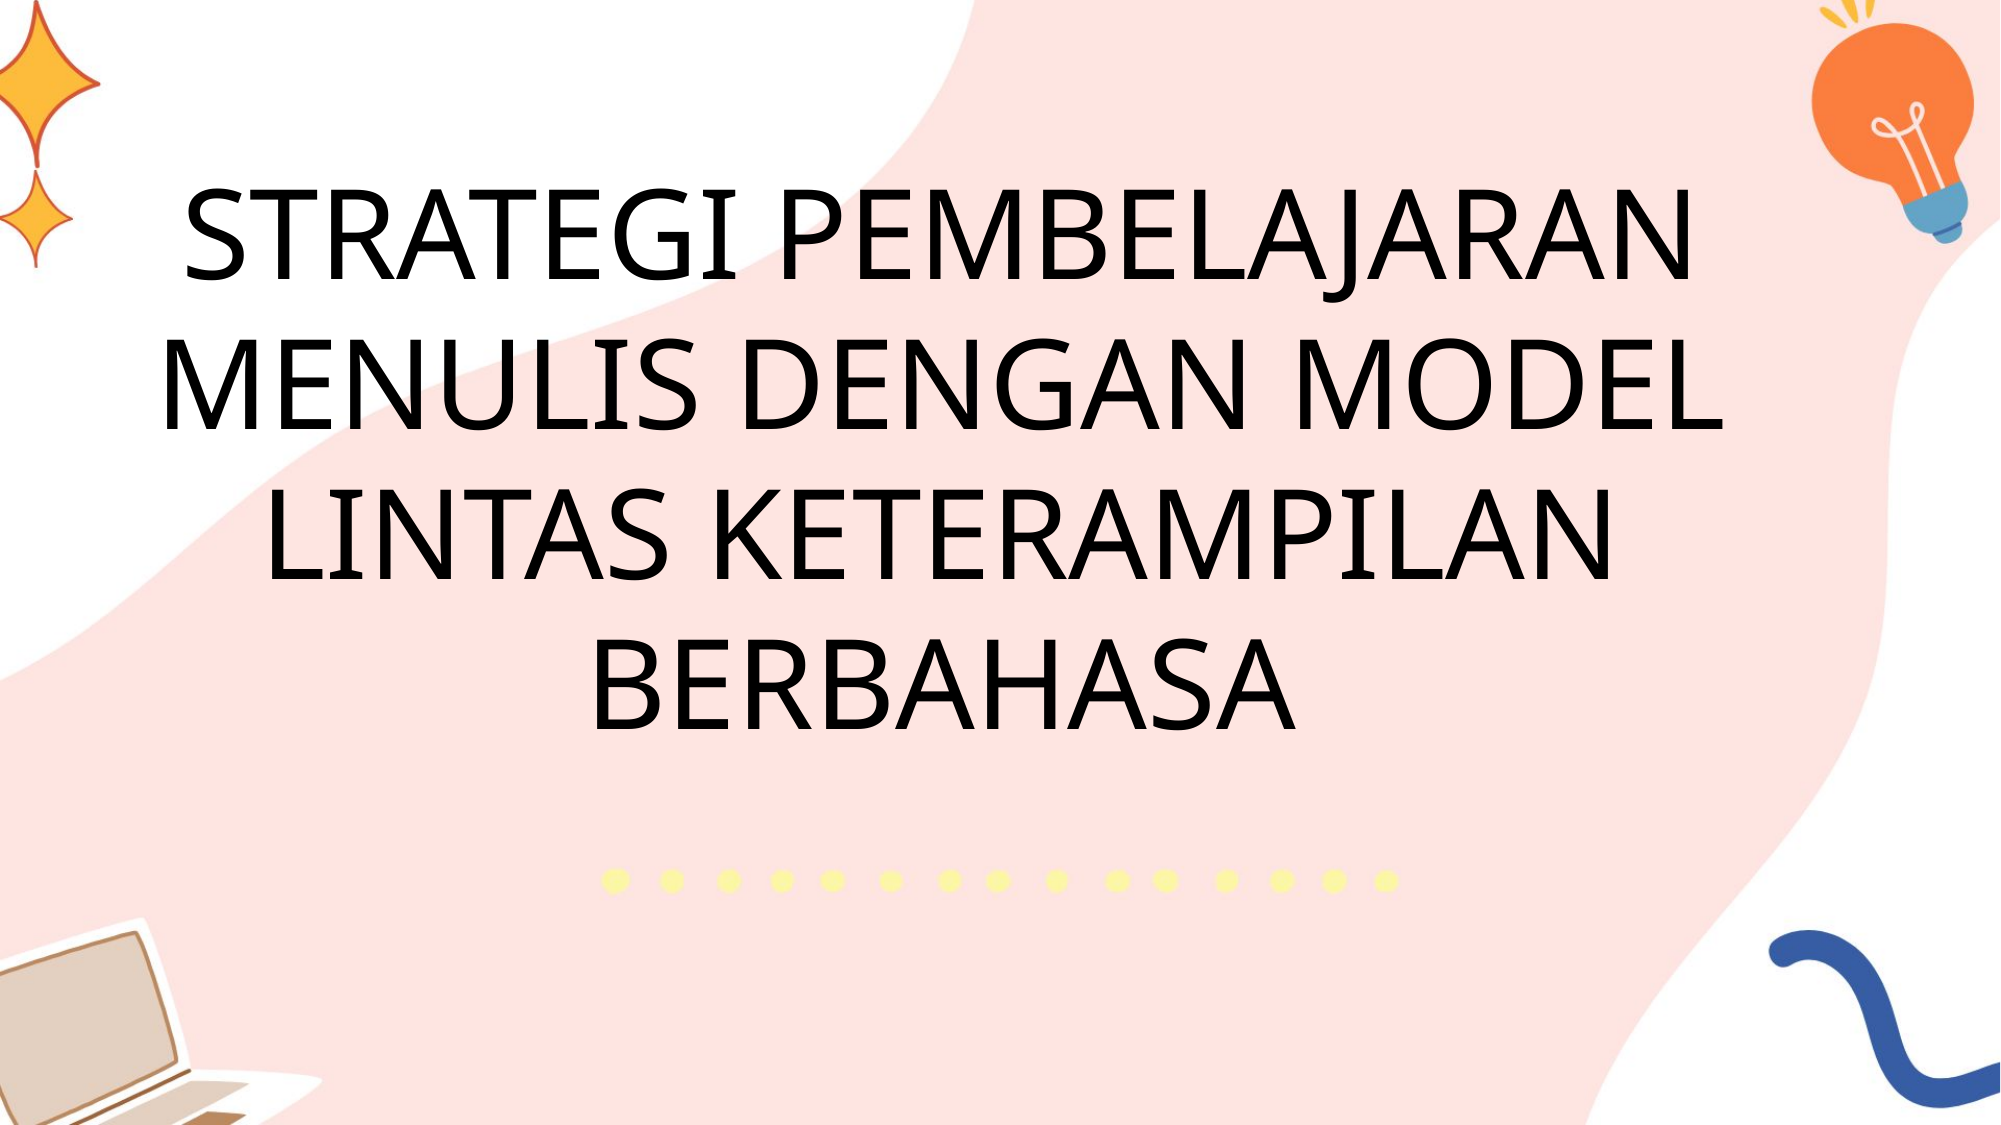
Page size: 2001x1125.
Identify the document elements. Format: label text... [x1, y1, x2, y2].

picture [0, 0, 2001, 1125]
text_box STRATEGI PEMBELAJARAN MENULIS DENGAN MODEL LINTAS KETERAMPILAN BERBAHASA [106, 147, 1776, 807]
